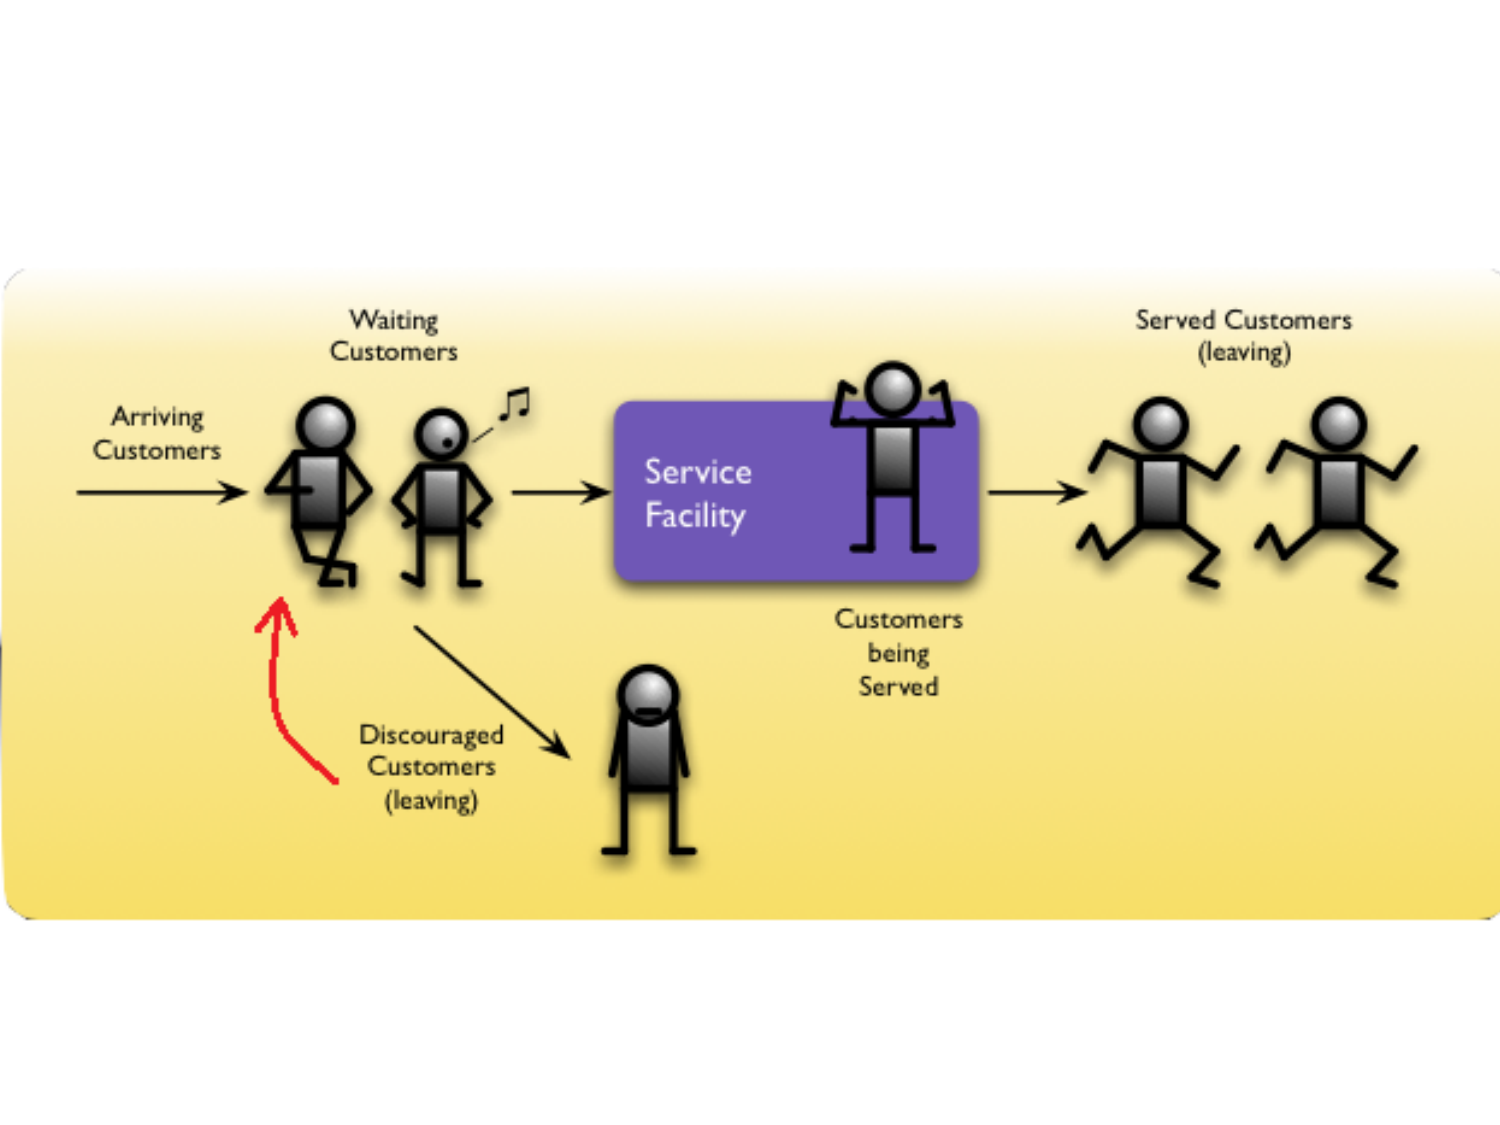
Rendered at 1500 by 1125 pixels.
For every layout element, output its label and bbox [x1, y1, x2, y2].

picture [0, 266, 1500, 923]
